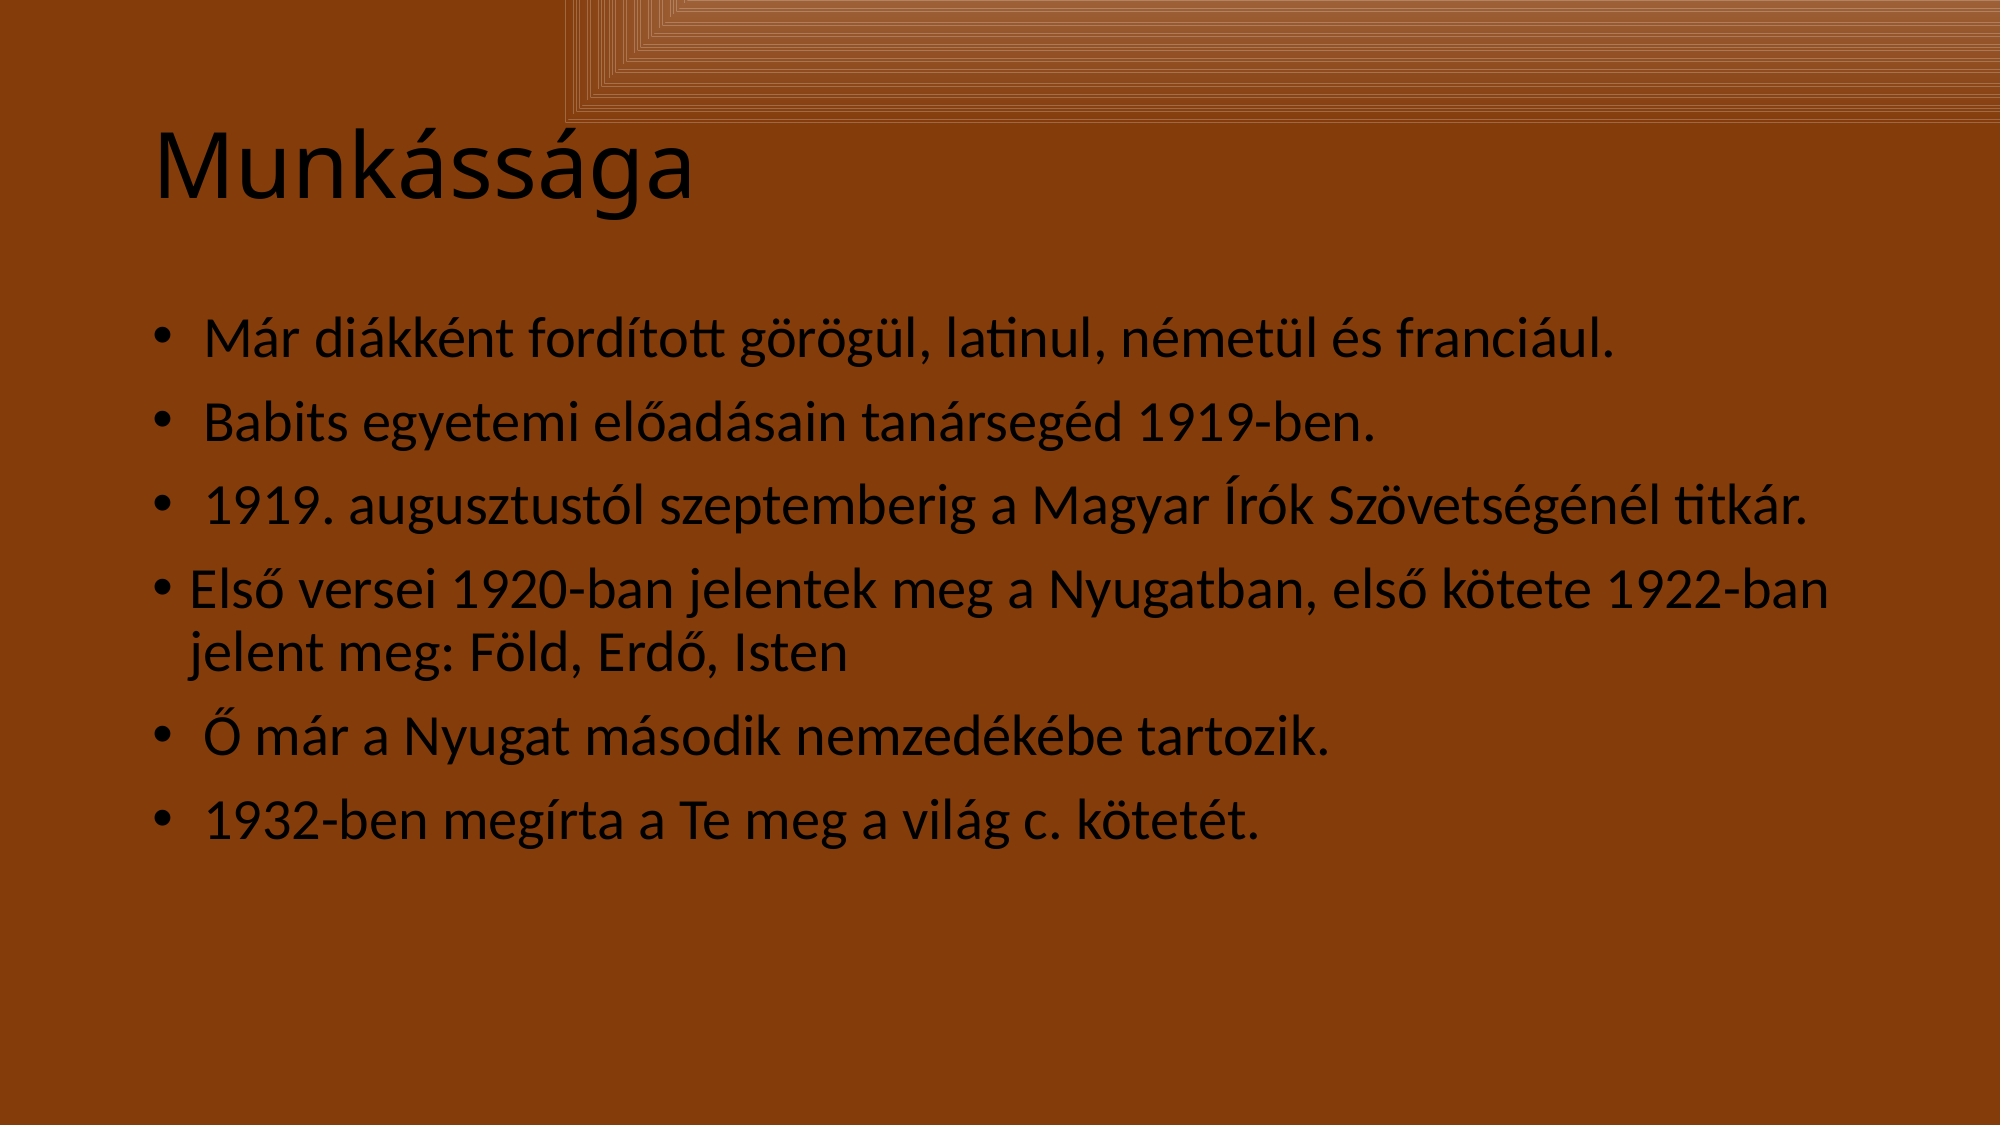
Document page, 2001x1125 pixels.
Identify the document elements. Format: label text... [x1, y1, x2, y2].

list Már diákként fordított görögül, latinul, németül és franciául. Babits egyetemi előadásain tanársegéd 1919-ben. 1919. augusztustól szeptemberig a Magyar Írók Szövetségénél titkár. Első versei 1920-ban jelentek meg a Nyugatban, első kötete 1922-ban jelent meg: Föld, Erdő, Isten Ő már a Nyugat második nemzedékébe tartozik. 1932-ben megírta a Te meg a világ c. kötetét. [137, 299, 1863, 1108]
title Munkássága [137, 59, 1863, 278]
